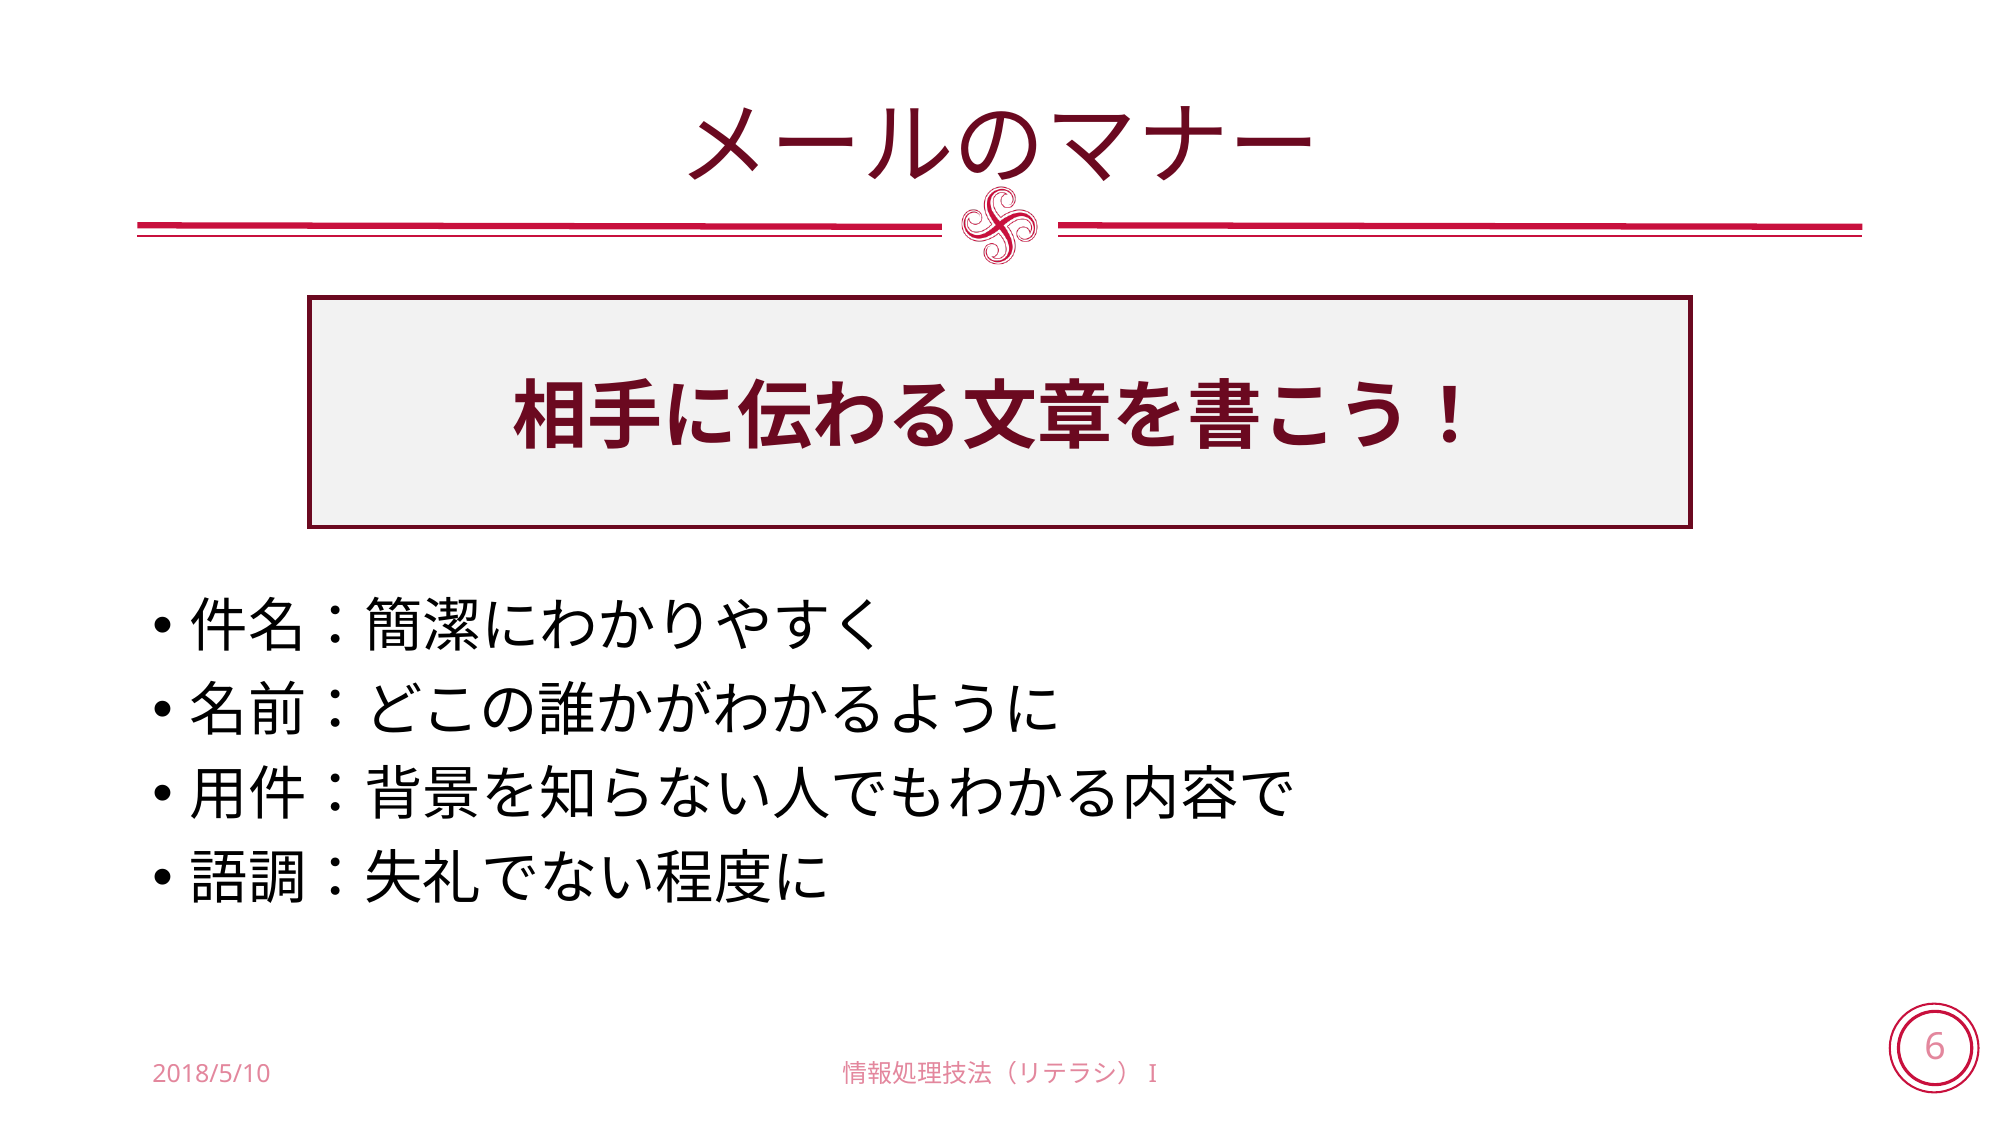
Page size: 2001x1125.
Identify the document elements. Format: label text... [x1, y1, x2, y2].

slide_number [137, 1042, 588, 1103]
title メールのマナー [137, 59, 1863, 237]
picture [959, 237, 1041, 268]
footer 情報処理技法（リテラシ）I [662, 1042, 1338, 1103]
list 件名：簡潔にわかりやすく 名前：どこの誰かがわかるように 用件：背景を知らない人でもわかる内容で 語調：失礼でない程度に [137, 589, 1863, 1014]
text_box 相手に伝わる文章を書こう！ [308, 297, 1692, 528]
